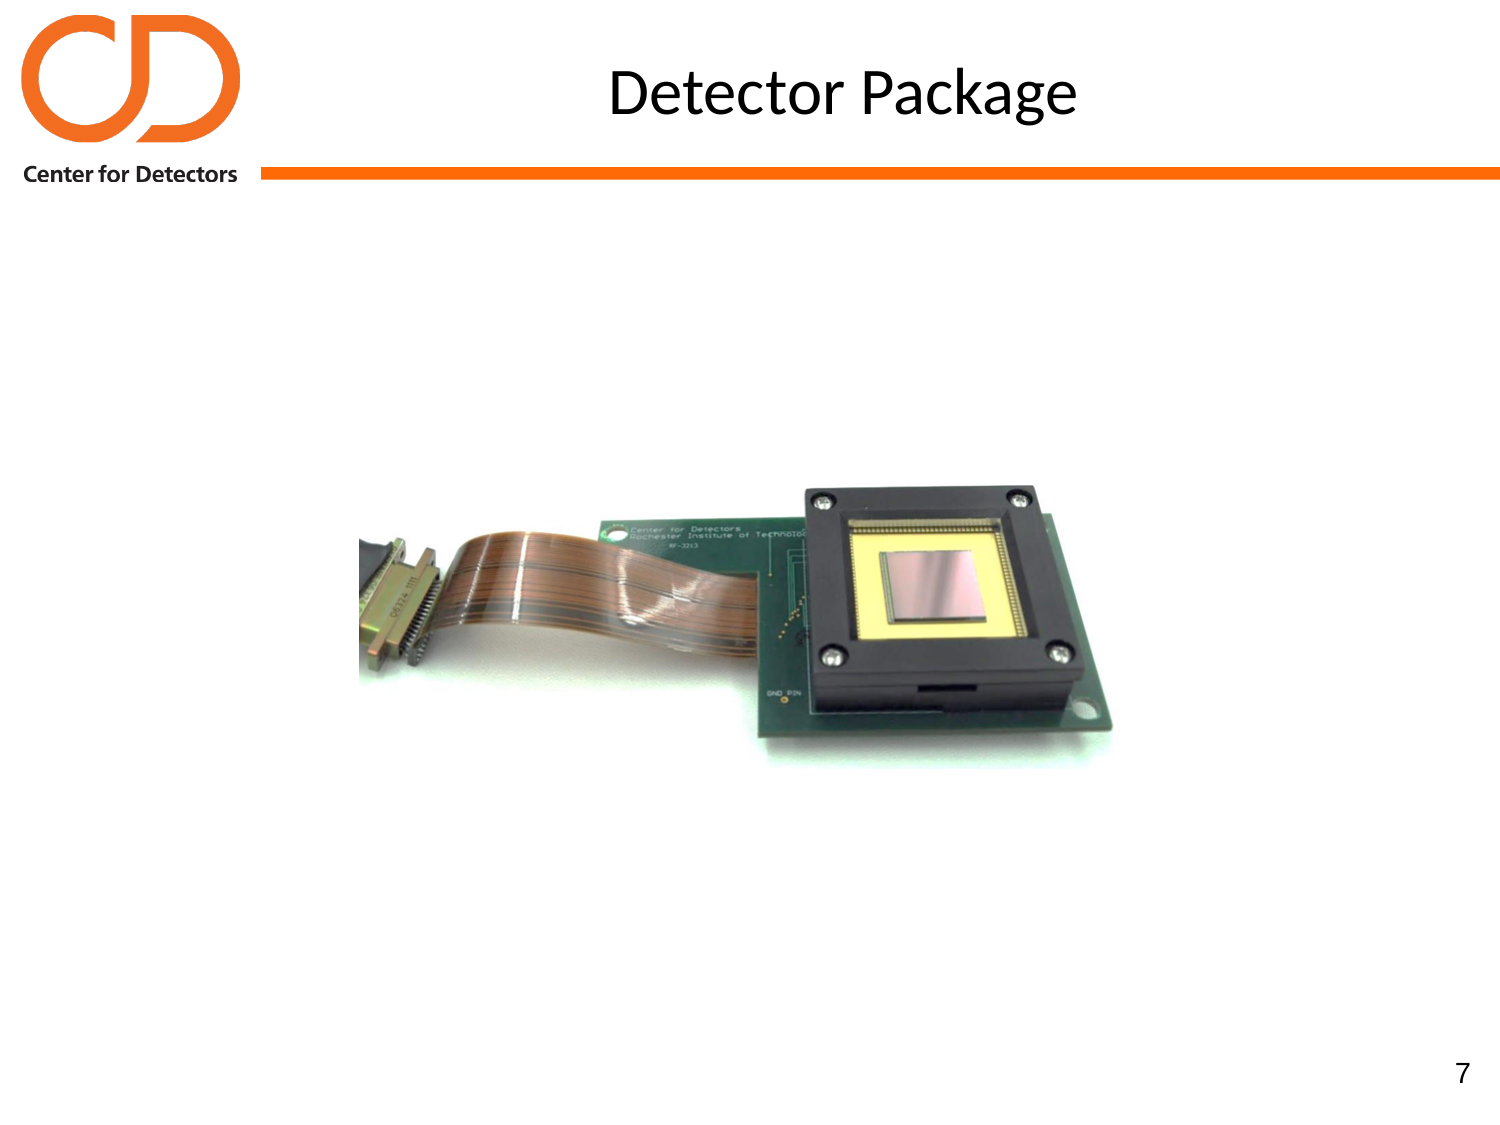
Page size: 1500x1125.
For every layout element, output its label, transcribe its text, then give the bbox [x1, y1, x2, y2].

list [359, 468, 1141, 769]
slide_number 7 [1135, 1046, 1487, 1125]
picture [21, 15, 240, 182]
title Detector Package [262, 12, 1425, 163]
